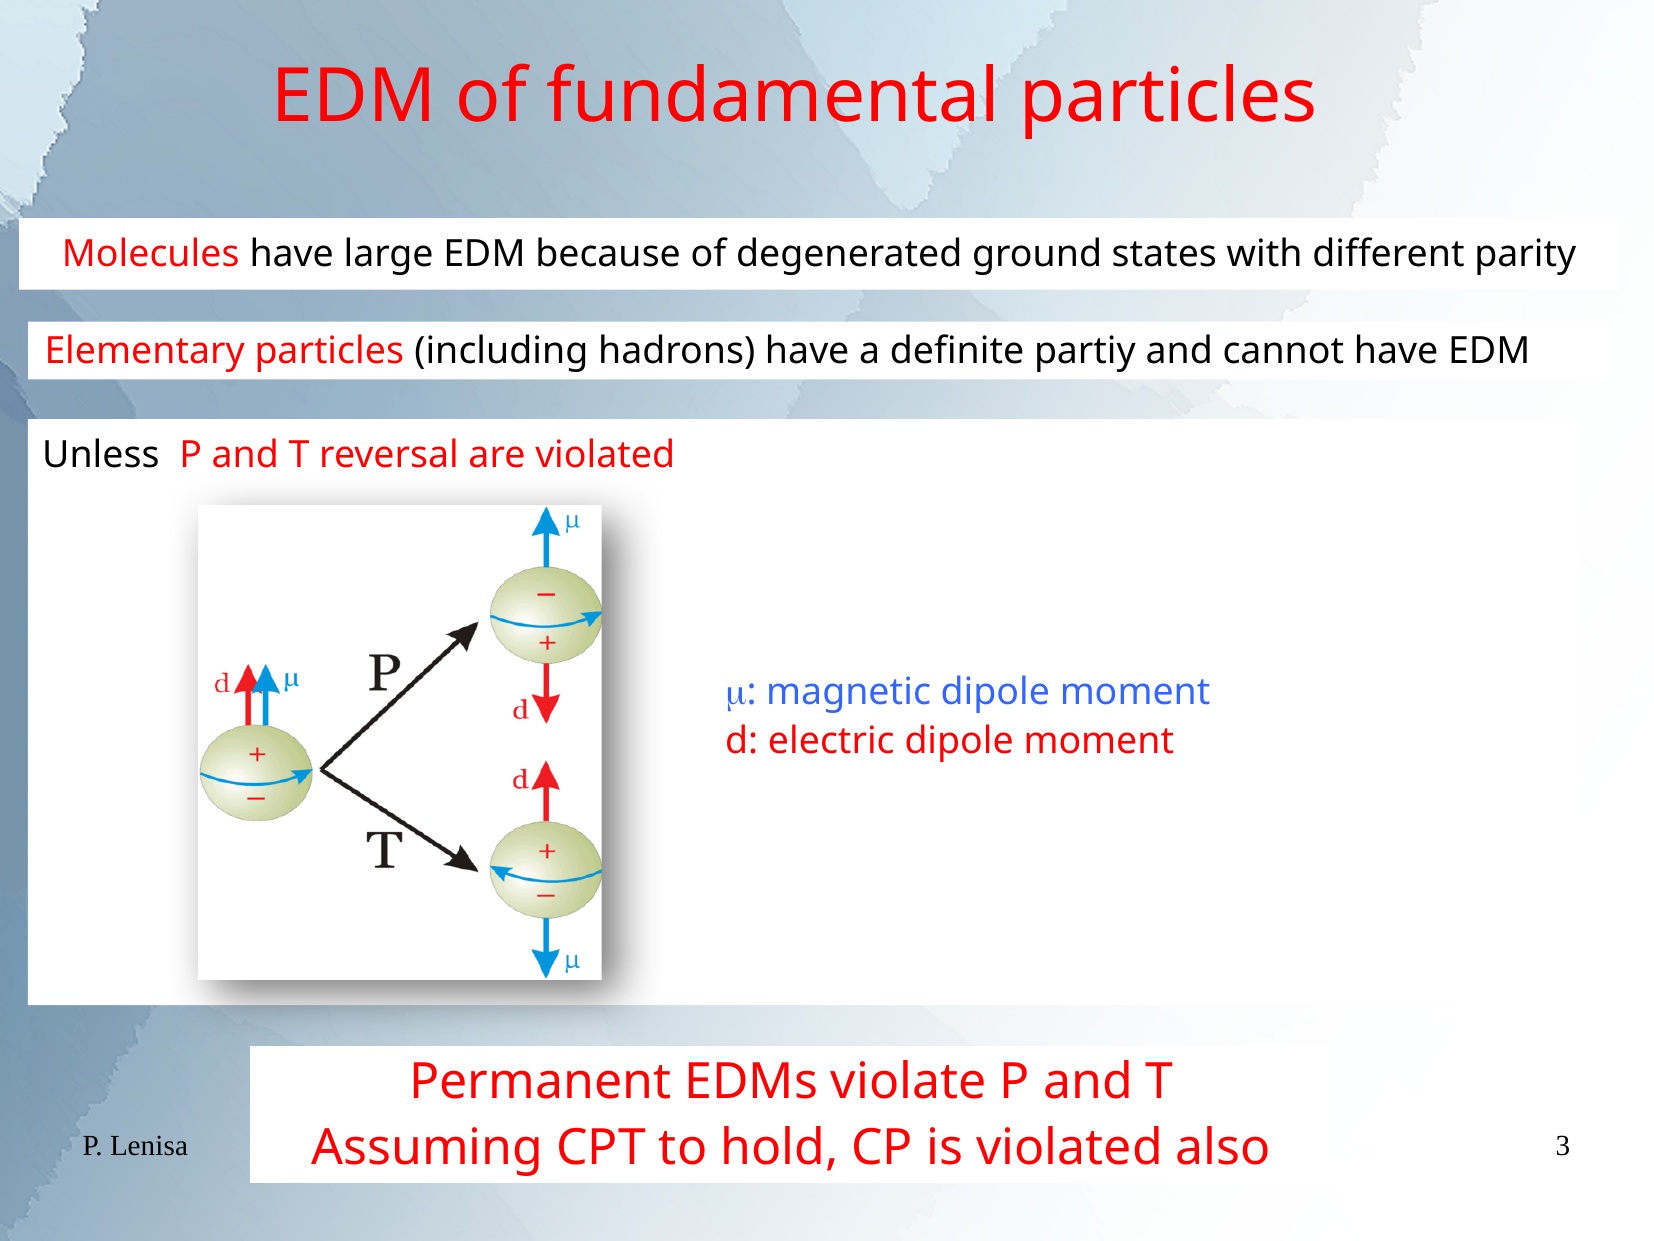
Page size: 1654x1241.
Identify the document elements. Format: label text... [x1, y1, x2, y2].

text_box EDM of fundamental particles [255, 33, 1356, 159]
picture [0, 0, 1654, 1241]
text_box Permanent EDMs violate P and T Assuming CPT to hold, CP is violated also [250, 1046, 1333, 1183]
slide_number P. Lenisa [82, 1129, 468, 1215]
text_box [25, 418, 1583, 1006]
text_box Molecules have large EDM because of degenerated ground states with different parity [19, 218, 1621, 290]
text_box Elementary particles (including hadrons) have a definite partiy and cannot have EDM [28, 321, 1608, 380]
slide_number 3 [1185, 1129, 1571, 1215]
